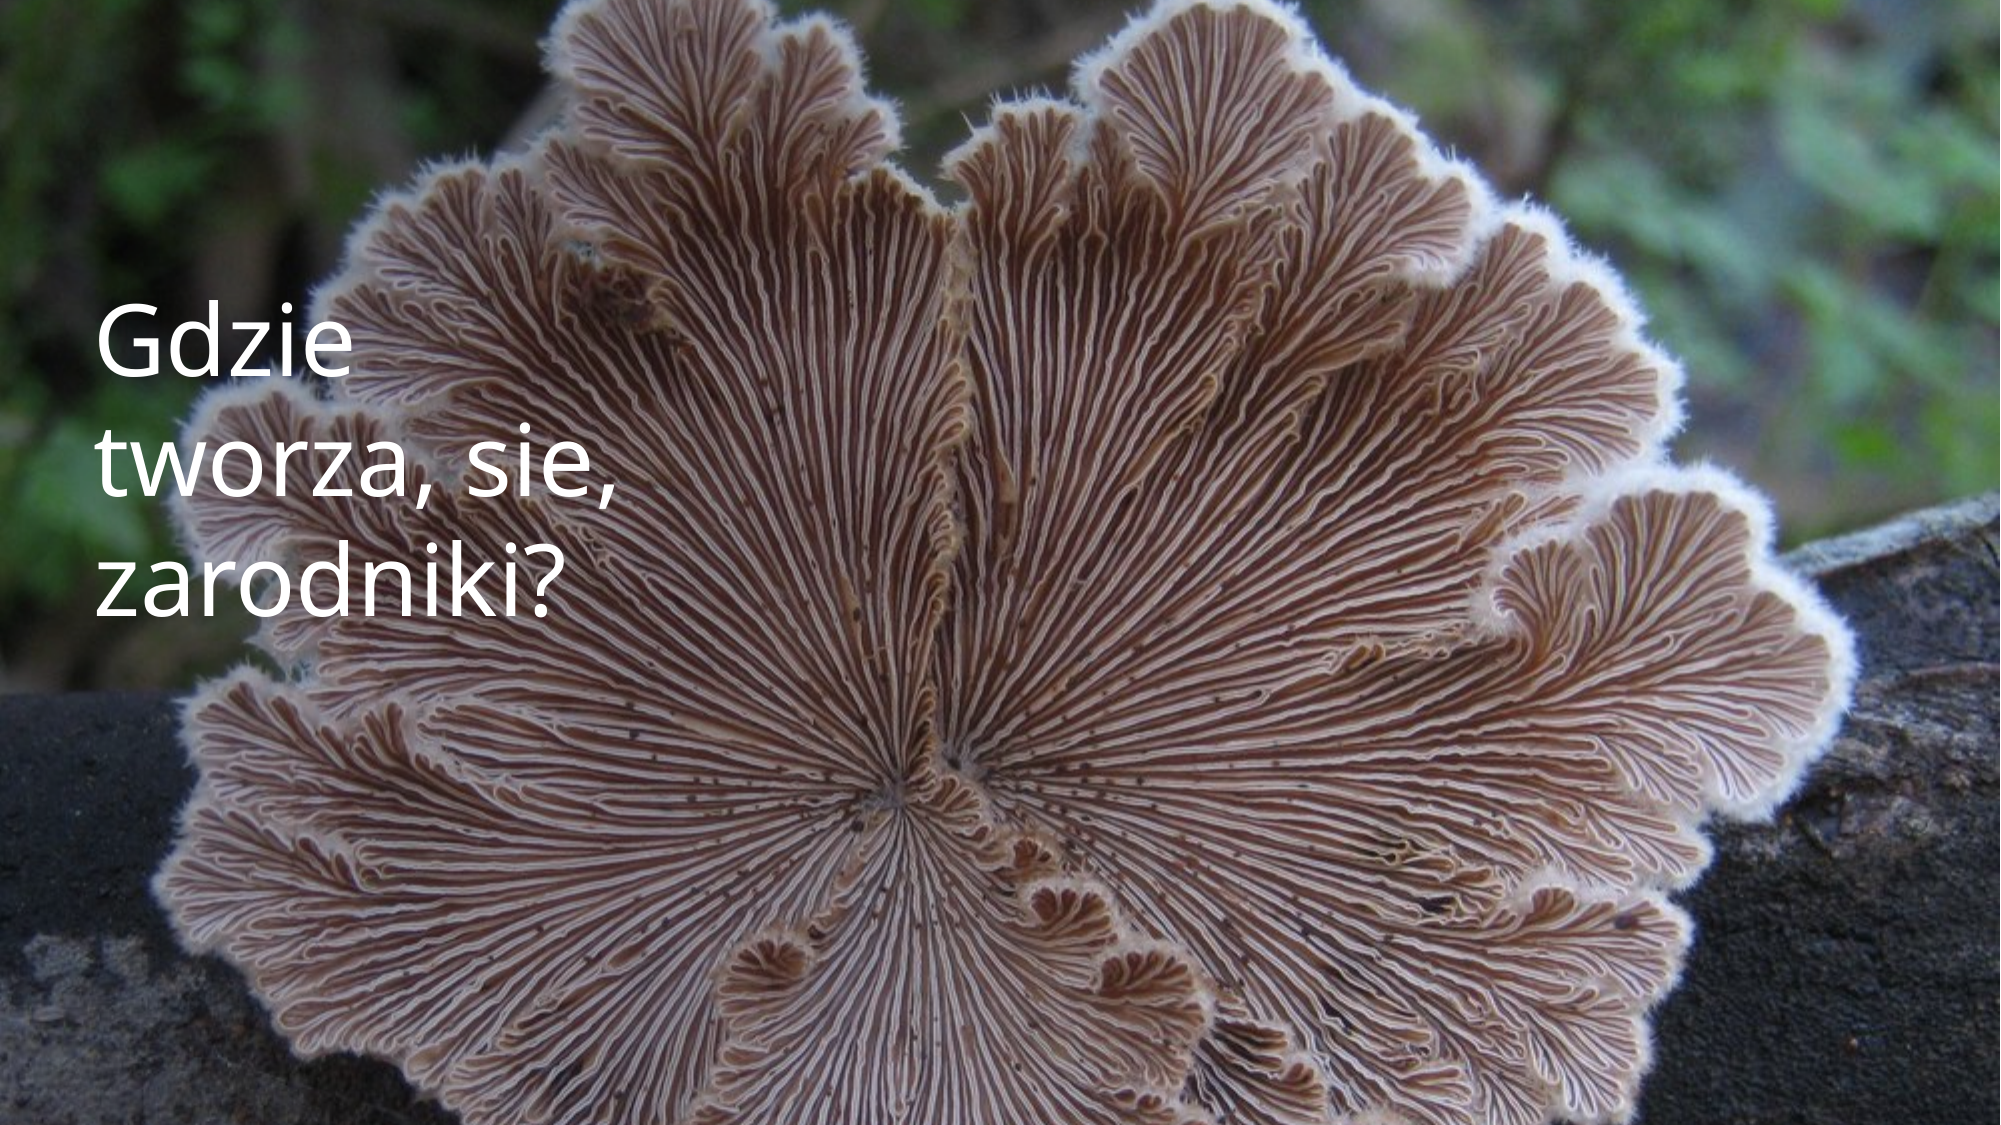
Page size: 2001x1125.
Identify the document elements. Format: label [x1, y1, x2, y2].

list [0, 0, 2000, 1125]
